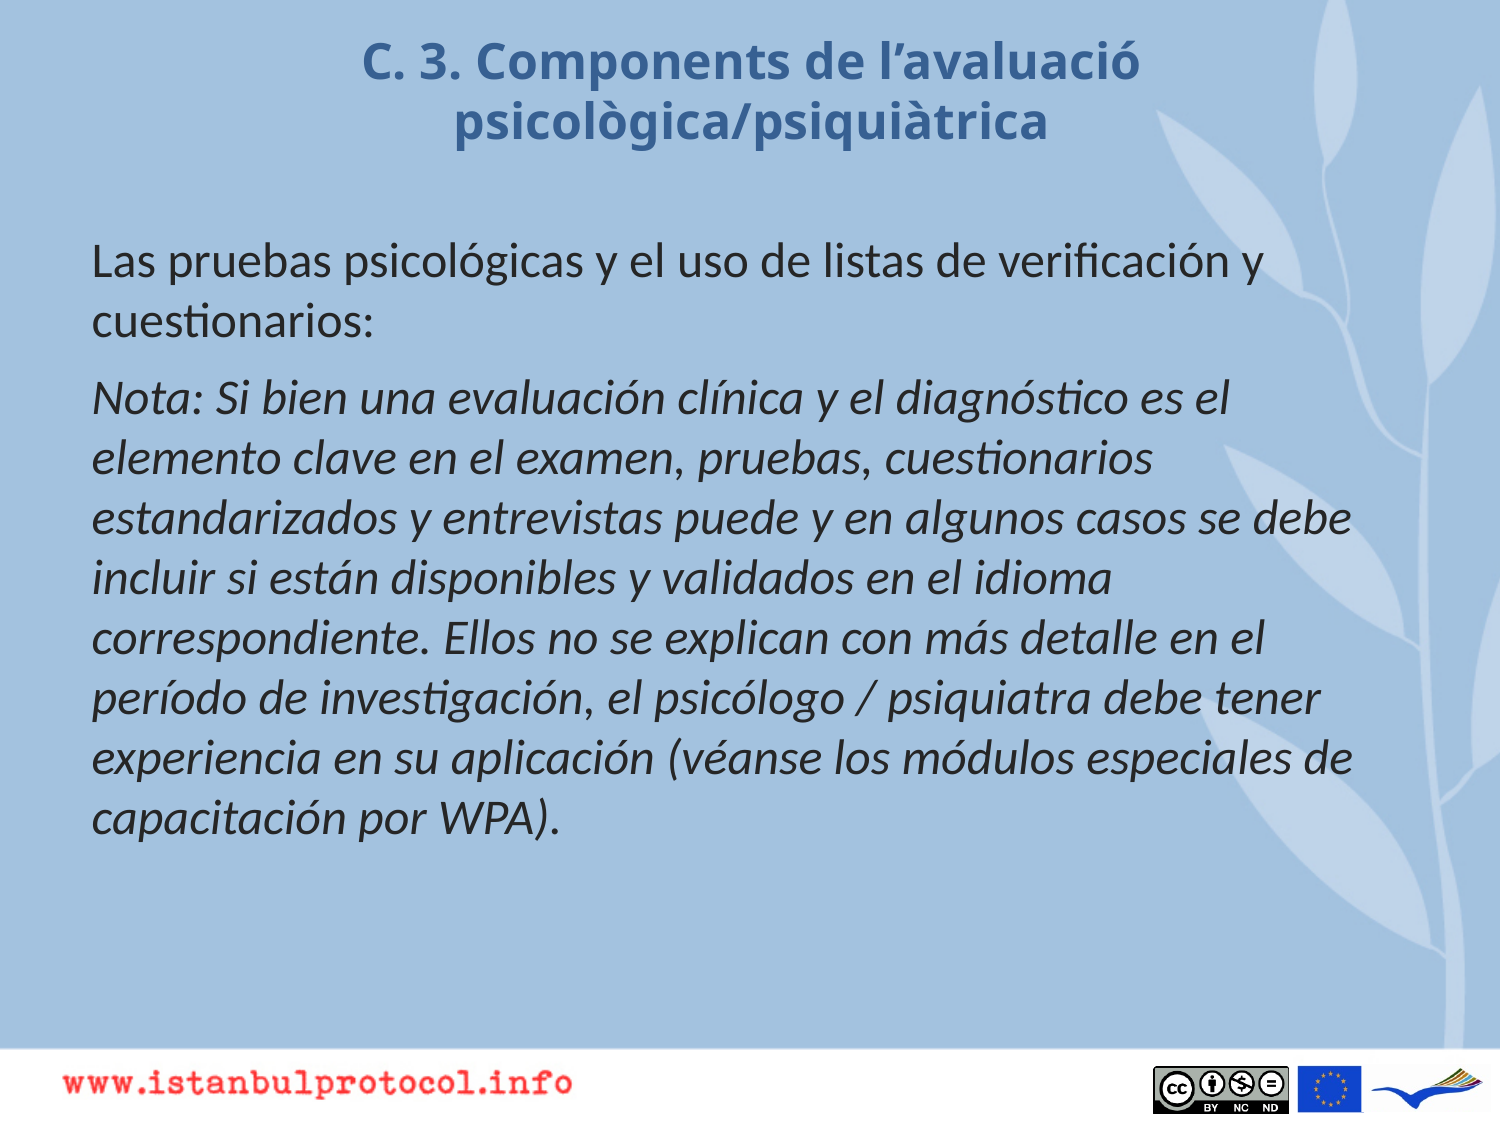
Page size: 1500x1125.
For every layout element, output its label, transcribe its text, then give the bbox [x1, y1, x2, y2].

list Las pruebas psicológicas y el uso de listas de verificación y cuestionarios: Nota: Si bien una evaluación clínica y el diagnóstico es el elemento clave en el examen, pruebas, cuestionarios estandarizados y entrevistas puede y en algunos casos se debe incluir si están disponibles y validados en el idioma correspondiente. Ellos no se explican con más detalle en el período de investigación, el psicólogo / psiquiatra debe tener experiencia en su aplicación (véanse los módulos especiales de capacitación por WPA). [76, 219, 1427, 1041]
title C. 3. Components de l’avaluació psicològica/psiquiàtrica [76, 0, 1427, 198]
picture [0, 0, 1500, 1125]
